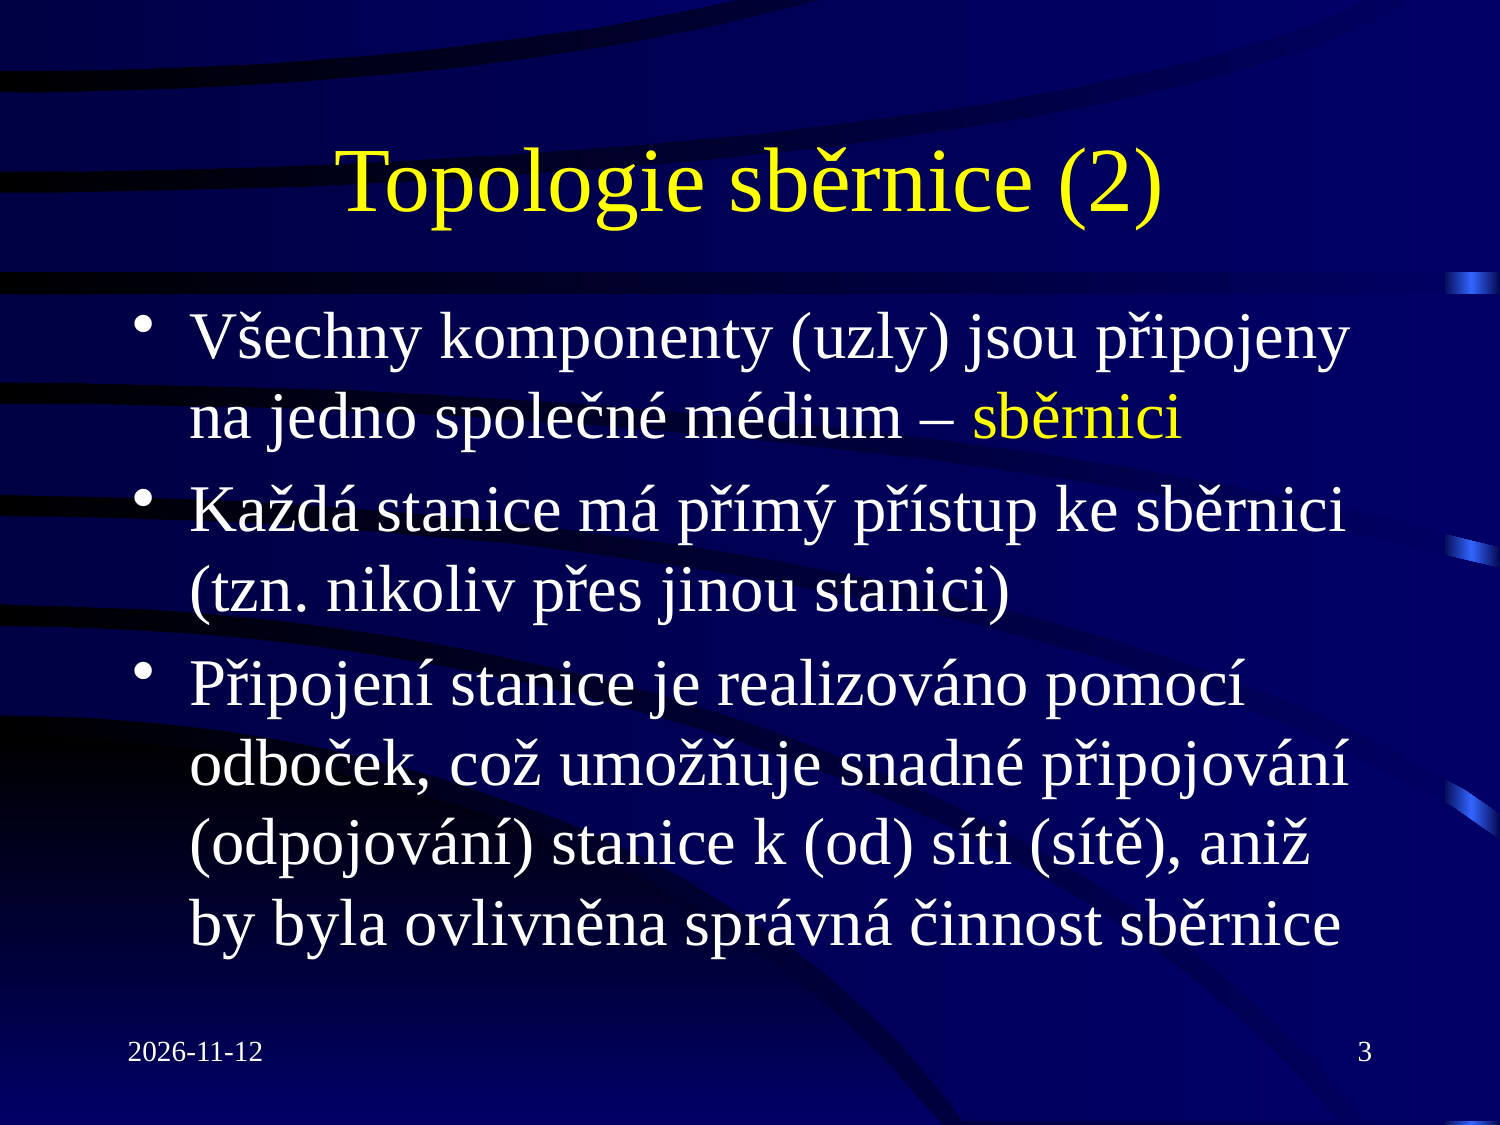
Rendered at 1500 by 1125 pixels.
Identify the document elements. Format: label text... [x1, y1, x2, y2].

list Všechny komponenty (uzly) jsou připojeny na jedno společné médium – sběrnici Každá stanice má přímý přístup ke sběrnici (tzn. nikoliv přes jinou stanici) Připojení stanice je realizováno pomocí odboček, což umožňuje snadné připojování (odpojování) stanice k (od) síti (sítě), aniž by byla ovlivněna správná činnost sběrnice [117, 284, 1392, 1004]
title Topologie sběrnice (2) [112, 62, 1388, 288]
slide_number 3 [1074, 1025, 1388, 1100]
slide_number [112, 1025, 425, 1100]
